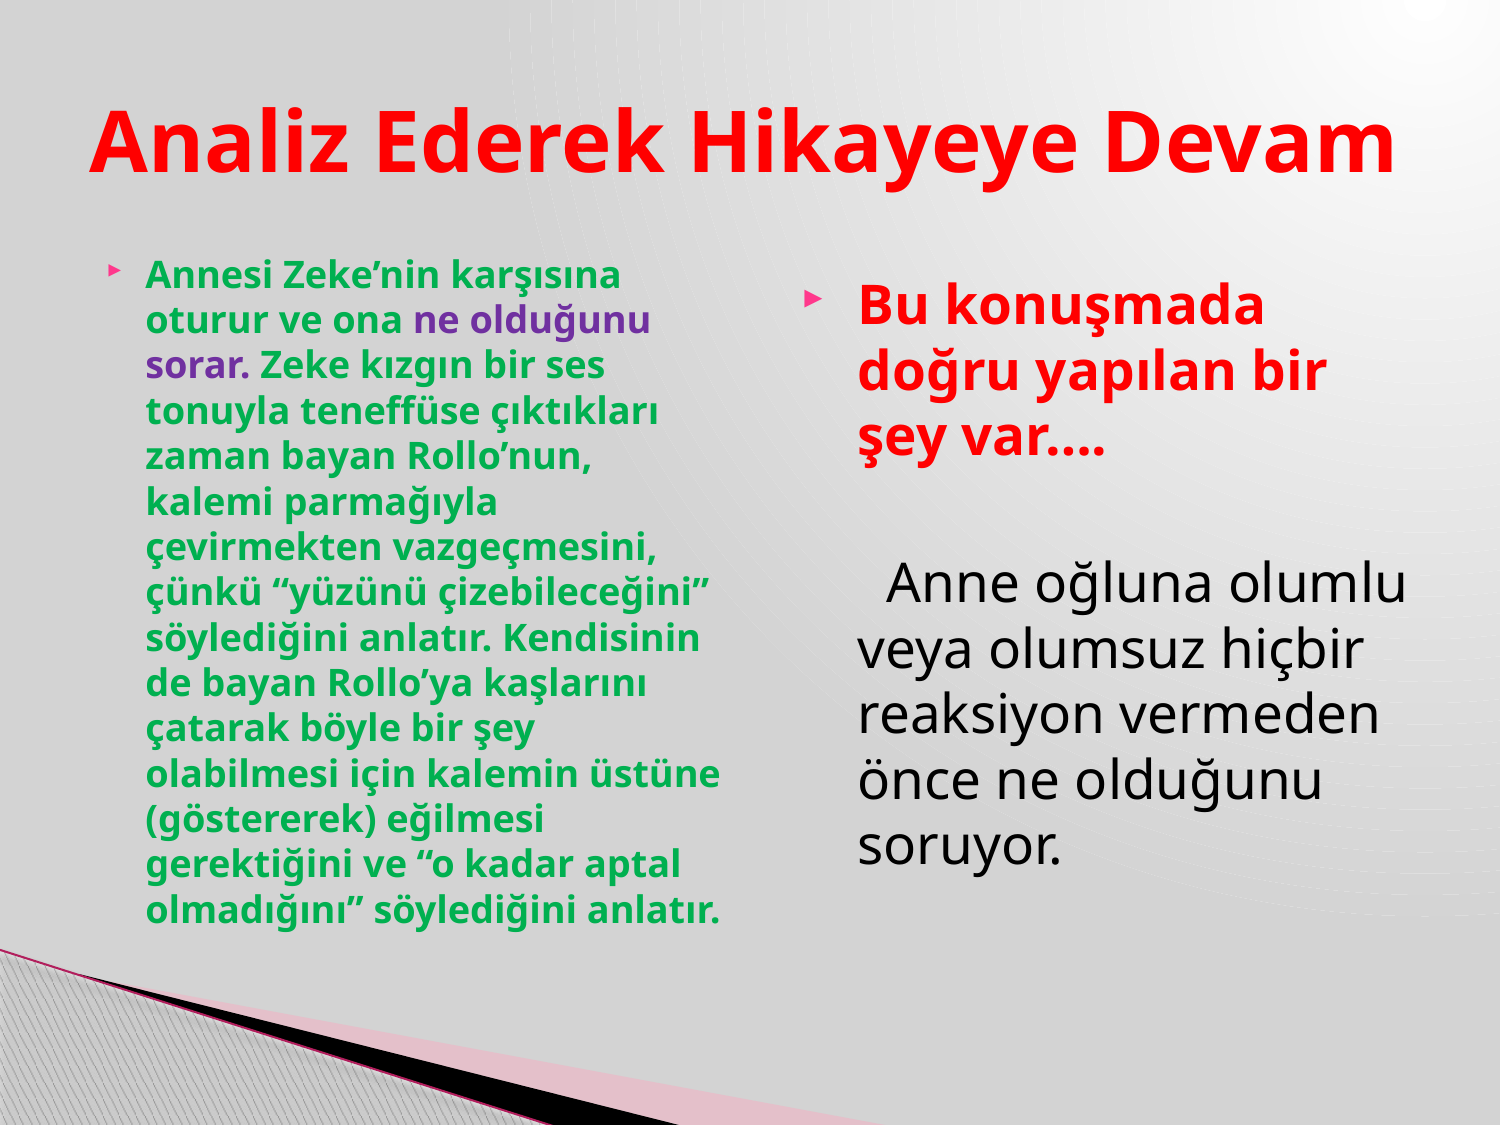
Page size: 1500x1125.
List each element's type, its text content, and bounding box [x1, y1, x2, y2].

title Analiz Ederek Hikayeye Devam [75, 45, 1425, 233]
list Annesi Zeke’nin karşısına oturur ve ona ne olduğunu sorar. Zeke kızgın bir ses tonuyla teneffüse çıktıkları zaman bayan Rollo’nun, kalemi parmağıyla çevirmekten vazgeçmesini, çünkü “yüzünü çizebileceğini” söylediğini anlatır. Kendisinin de bayan Rollo’ya kaşlarını çatarak böyle bir şey olabilmesi için kalemin üstüne (göstererek) eğilmesi gerektiğini ve “o kadar aptal olmadığını” söylediğini anlatır. [75, 243, 738, 986]
list Bu konuşmada doğru yapılan bir şey var…. Anne oğluna olumlu veya olumsuz hiçbir reaksiyon vermeden önce ne olduğunu soruyor. [762, 262, 1425, 891]
